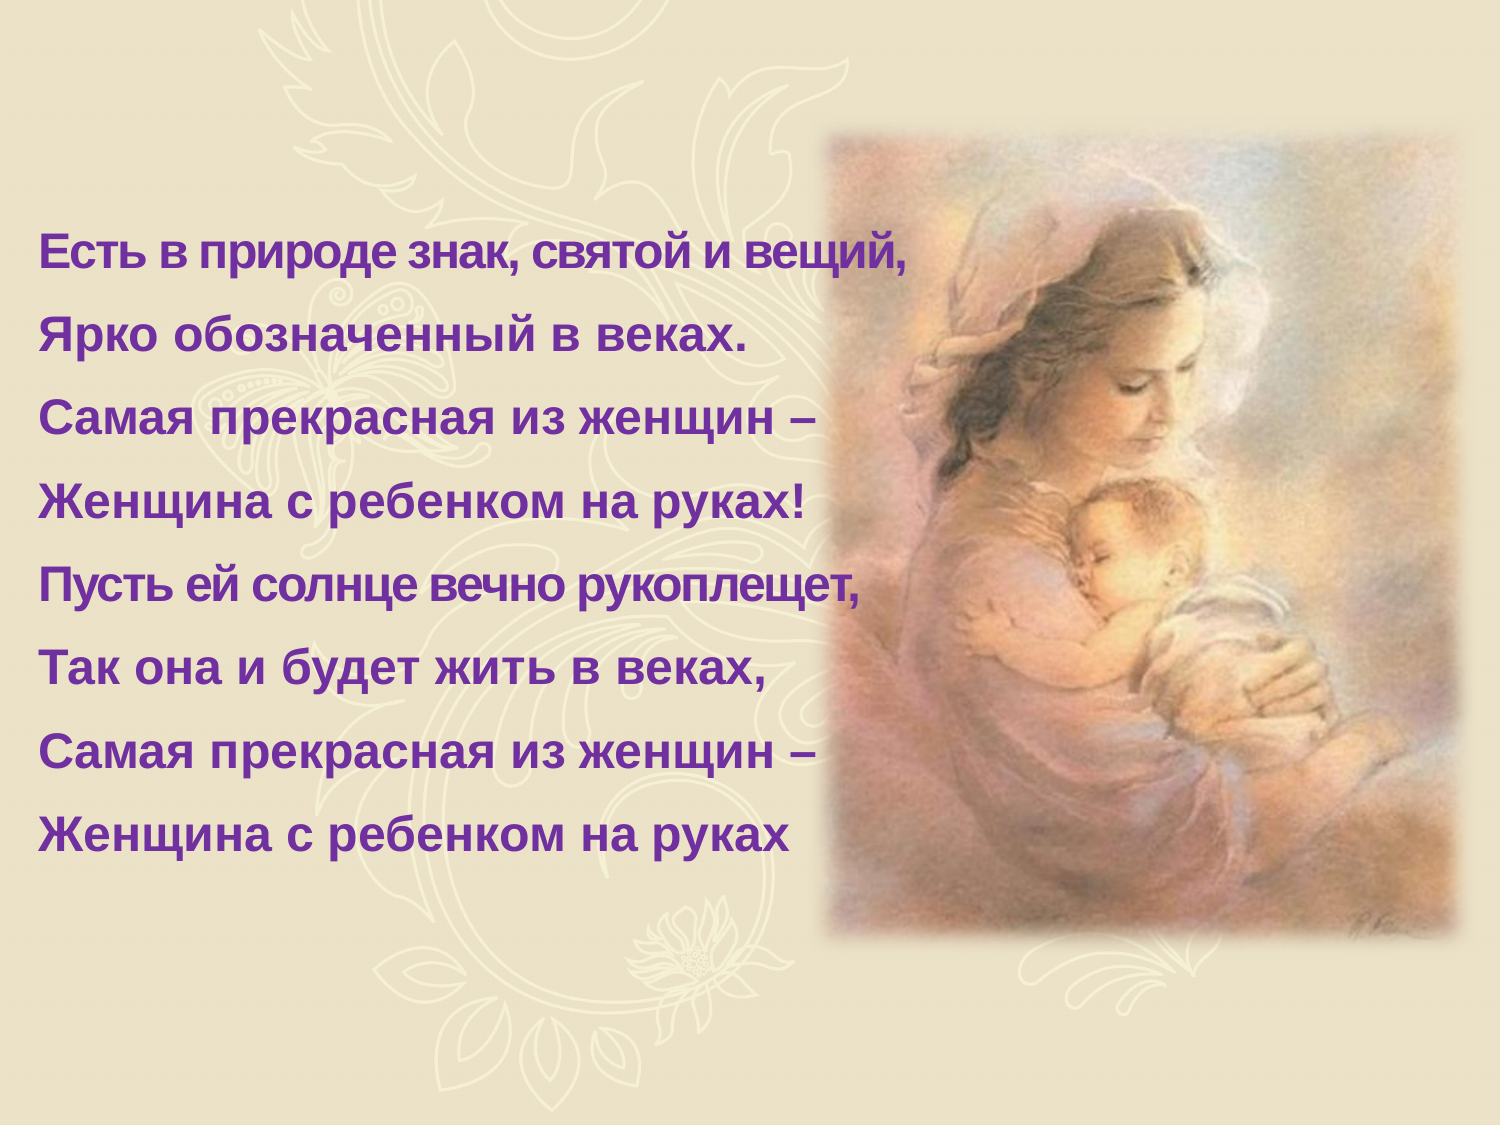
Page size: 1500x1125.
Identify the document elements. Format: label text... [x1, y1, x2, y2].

picture [0, 0, 1500, 1125]
text_box Есть в природе знак, святой и вещий, Ярко обозначенный в веках. Самая прекрасная из женщин – Женщина с ребенком на руках! Пусть ей солнце вечно рукоплещет, Так она и будет жить в веках, Самая прекрасная из женщин – Женщина с ребенком на руках [23, 187, 803, 869]
